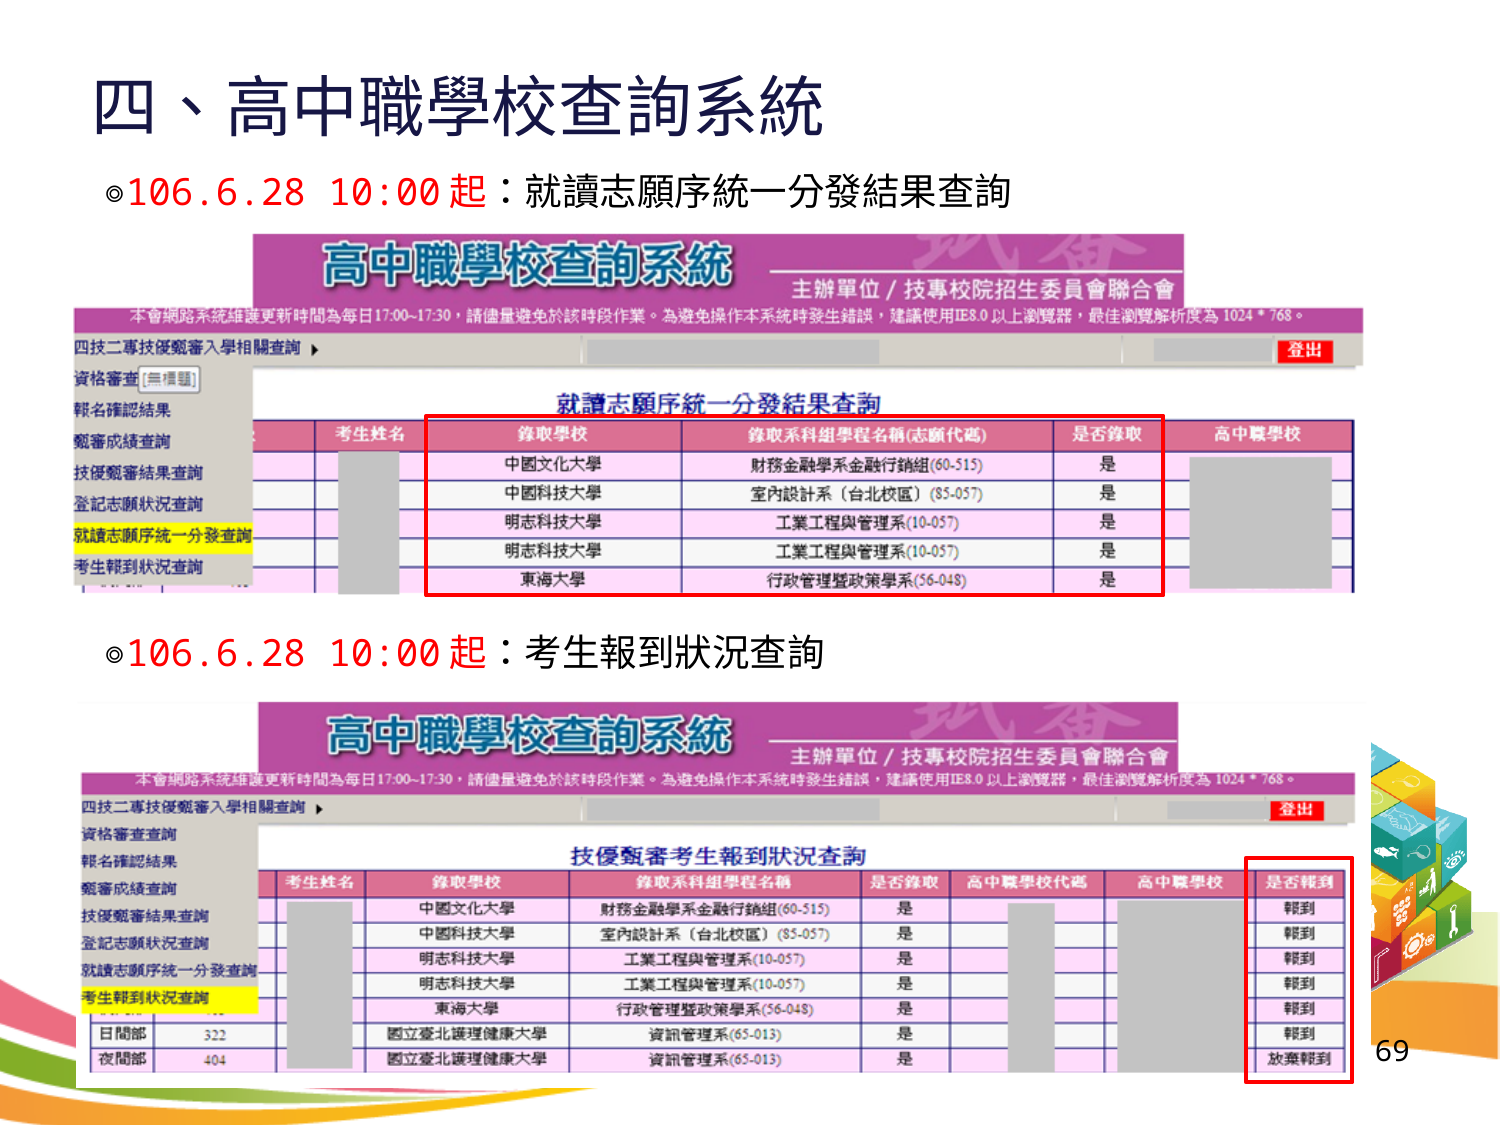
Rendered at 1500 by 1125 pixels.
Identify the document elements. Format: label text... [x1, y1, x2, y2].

text_box 四、高中職學校查詢系統 [76, 42, 1425, 168]
slide_number 69 [1074, 1024, 1426, 1103]
picture [55, 216, 1372, 617]
text_box ◎106.6.28 10:00起：就讀志願序統一分發結果查詢 [88, 160, 1436, 221]
text_box ◎106.6.28 10:00起：考生報到狀況查詢 [88, 621, 1436, 682]
picture [0, 687, 1500, 1125]
